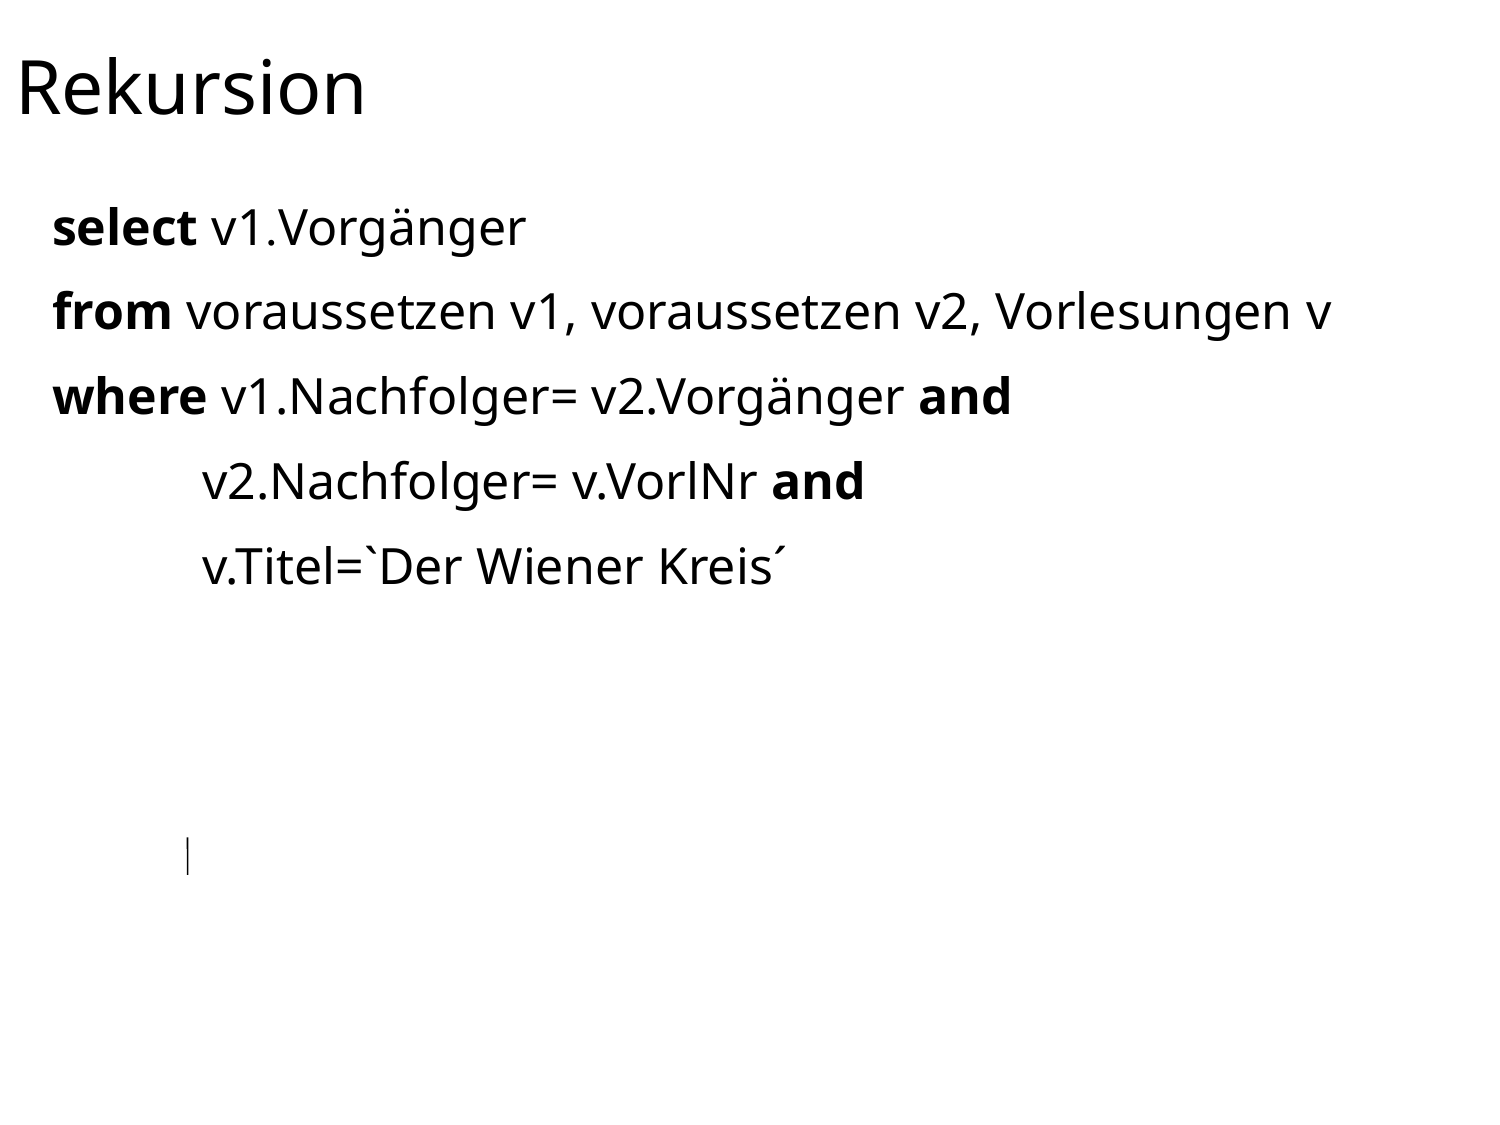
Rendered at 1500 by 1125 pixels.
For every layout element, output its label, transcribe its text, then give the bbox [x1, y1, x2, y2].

title Rekursion [0, 12, 1500, 138]
text_box select v1.Vorgänger from voraussetzen v1, voraussetzen v2, Vorlesungen v where v1.Nachfolger= v2.Vorgänger and v2.Nachfolger= v.VorlNr and v.Titel=`Der Wiener Kreis´ [37, 187, 1500, 688]
